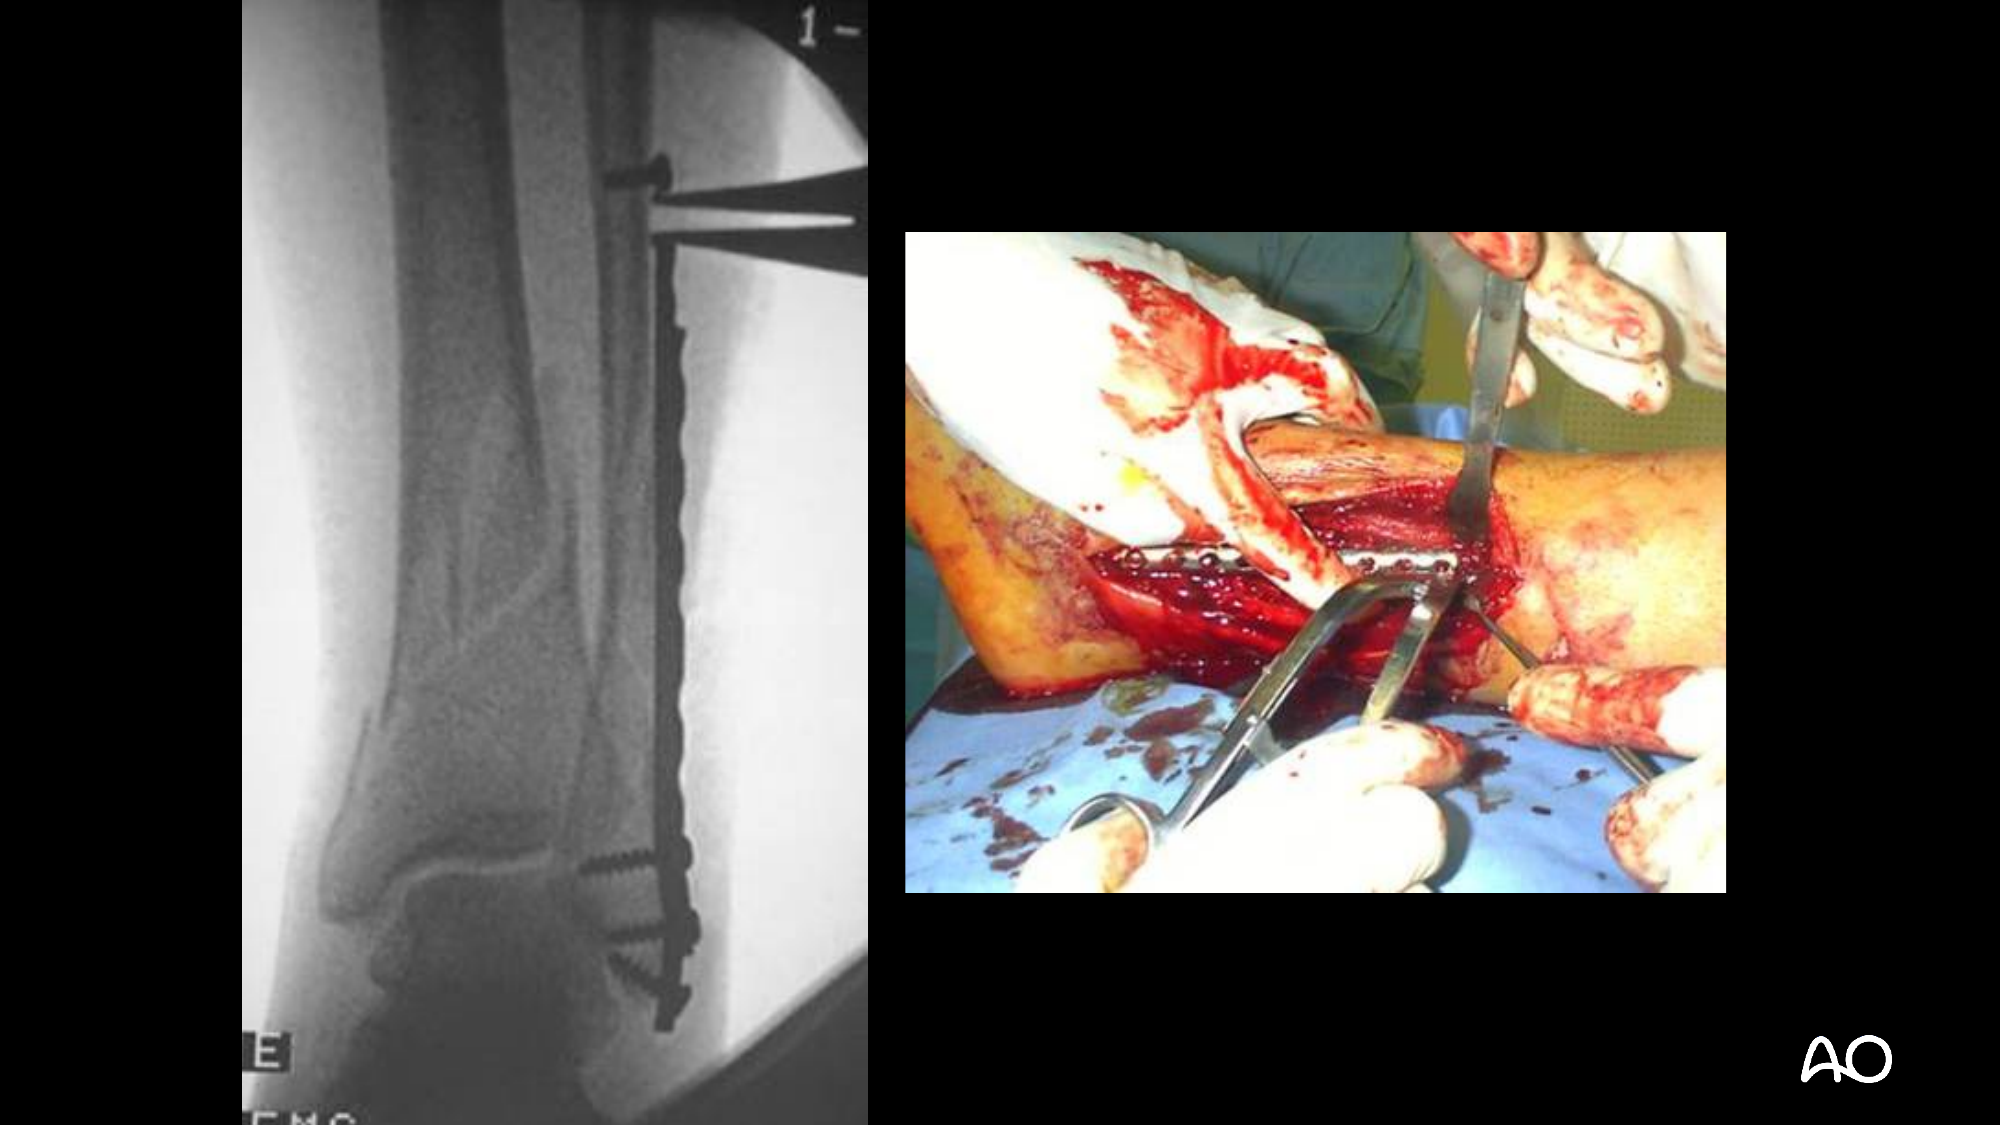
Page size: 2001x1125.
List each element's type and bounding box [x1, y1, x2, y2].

picture [905, 232, 1727, 893]
picture [1801, 1035, 1892, 1083]
picture [242, 0, 868, 1125]
